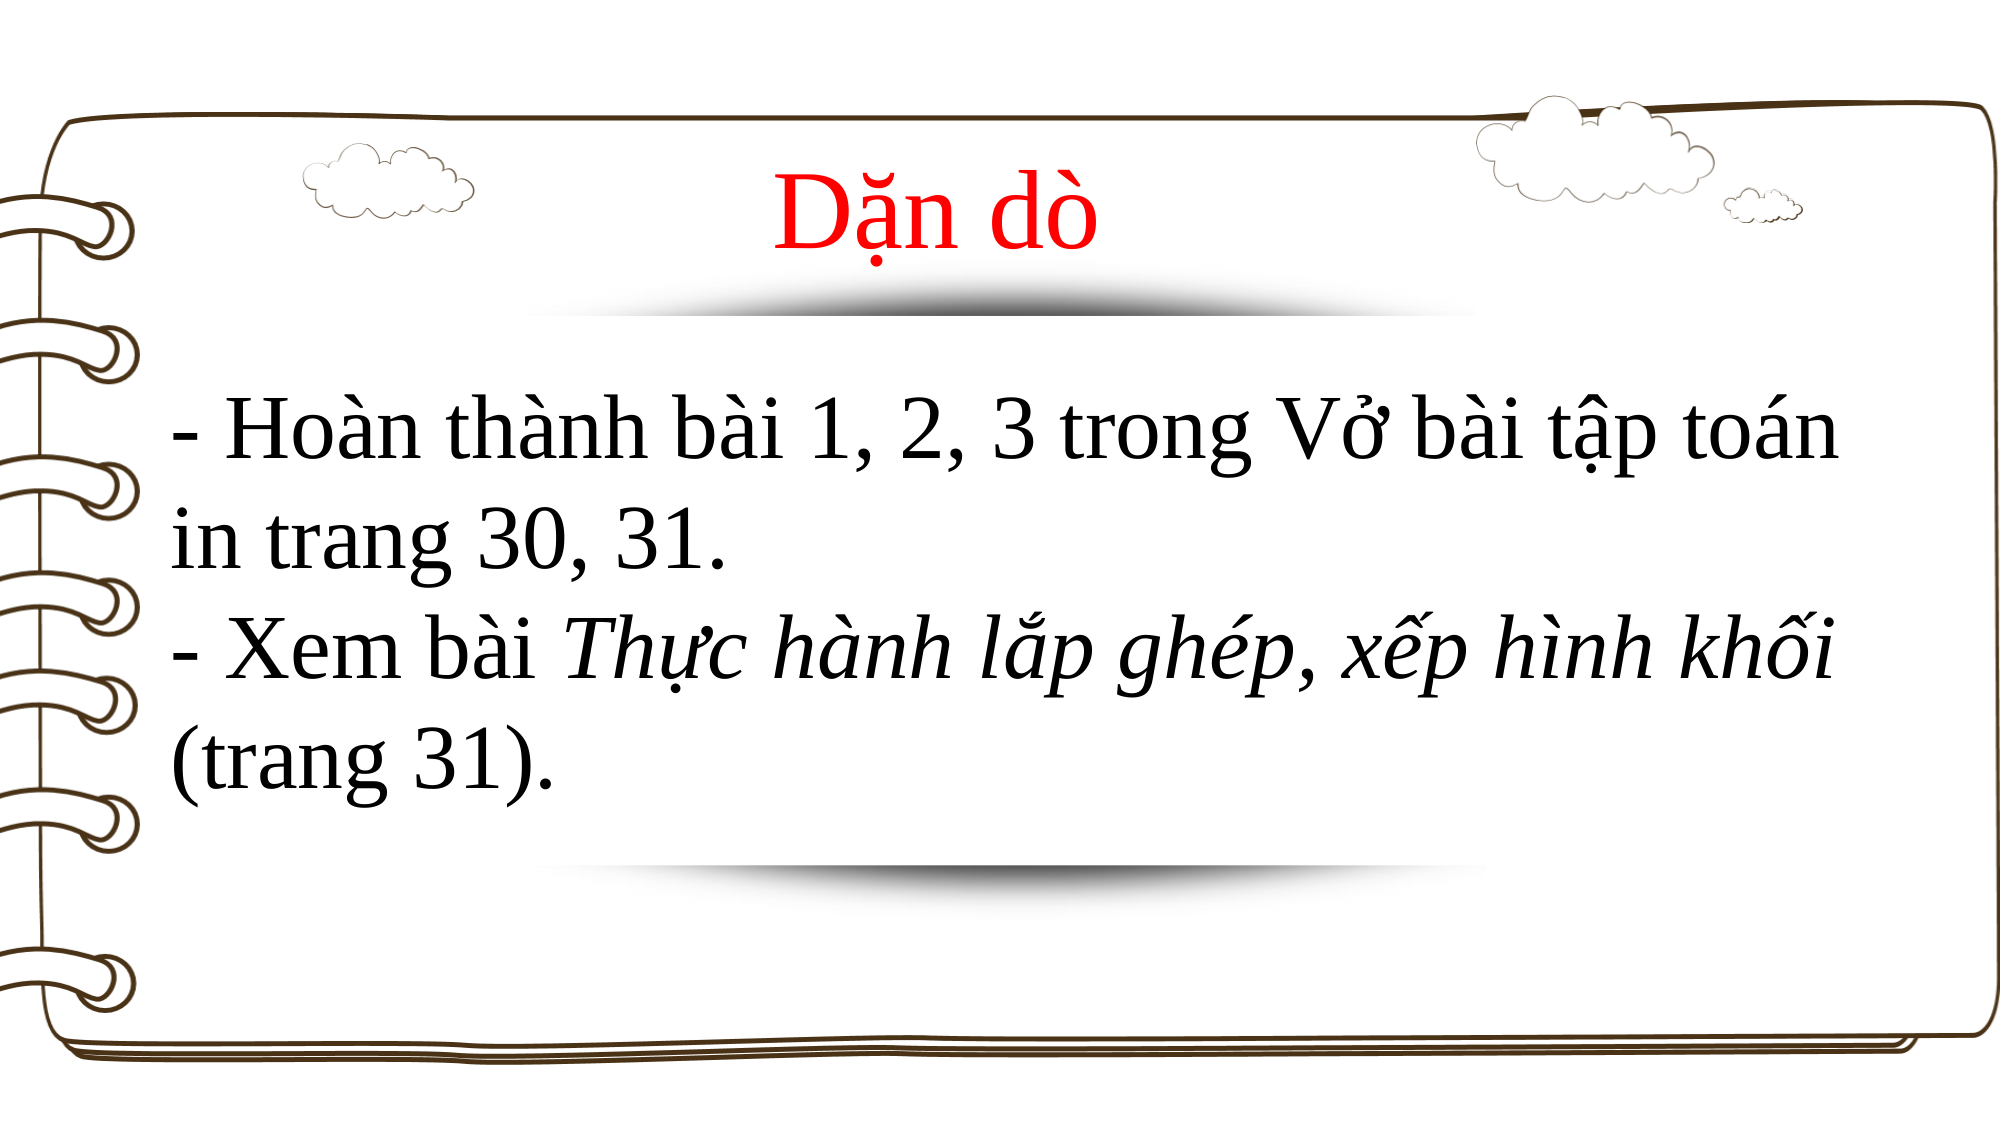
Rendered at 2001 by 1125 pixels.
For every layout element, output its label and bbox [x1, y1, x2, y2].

text_box [0, 99, 982, 1065]
picture [1473, 92, 1837, 223]
picture [294, 134, 495, 229]
picture [971, 0, 1040, 1125]
text_box [1029, 99, 2000, 1065]
